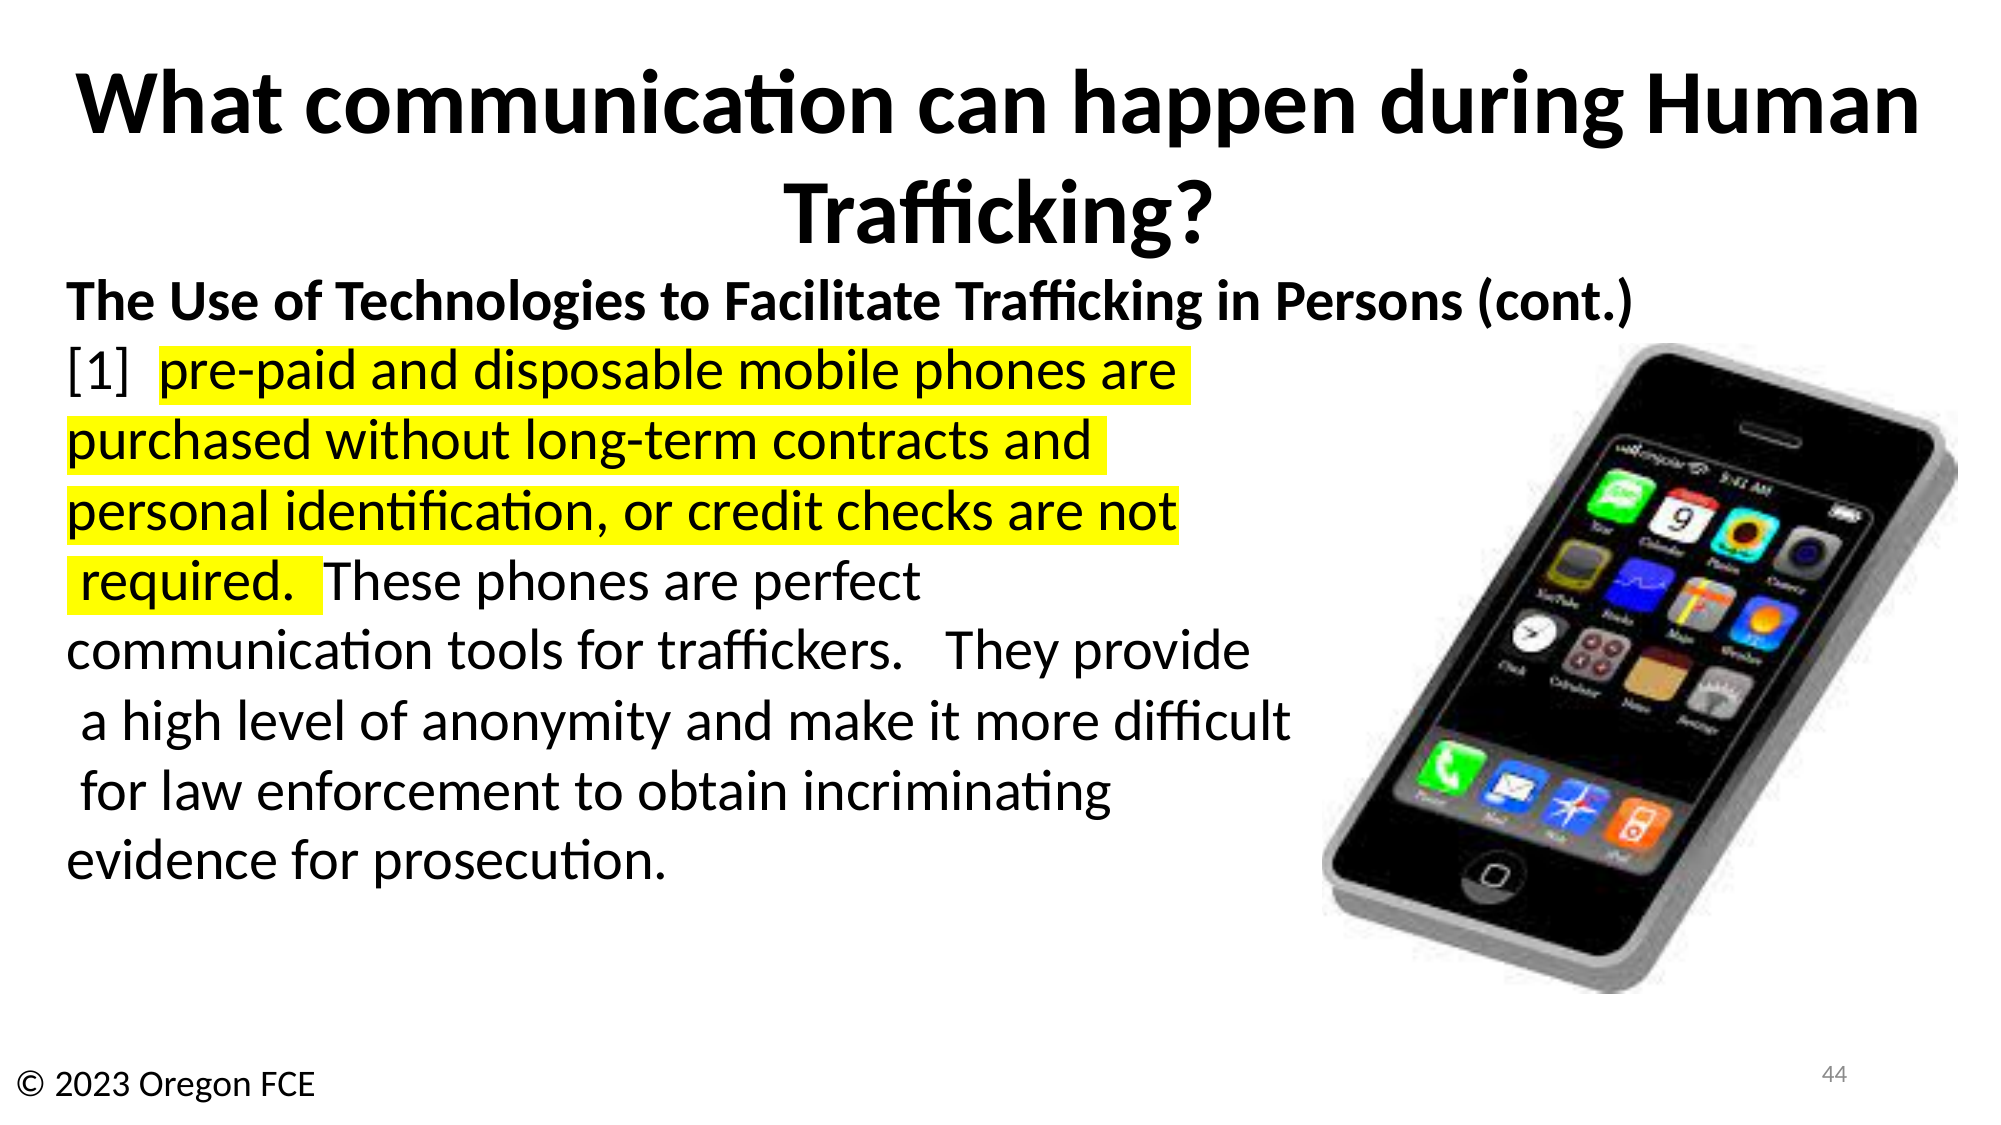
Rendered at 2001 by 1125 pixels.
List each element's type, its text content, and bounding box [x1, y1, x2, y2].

slide_number 44 [1412, 1042, 1863, 1103]
text_box What communication can happen during Human Trafficking? The Use of Technologies to Facilitate Trafficking in Persons (cont.) [1] pre-paid and disposable mobile phones are purchased without long-term contracts and personal identification, or credit checks are not required. These phones are perfect communication tools for traffickers. They provide a high level of anonymity and make it more difficult for law enforcement to obtain incriminating evidence for prosecution. [52, 34, 1948, 899]
text_box © 2023 Oregon FCE [0, 1052, 345, 1112]
picture [1322, 343, 1958, 994]
